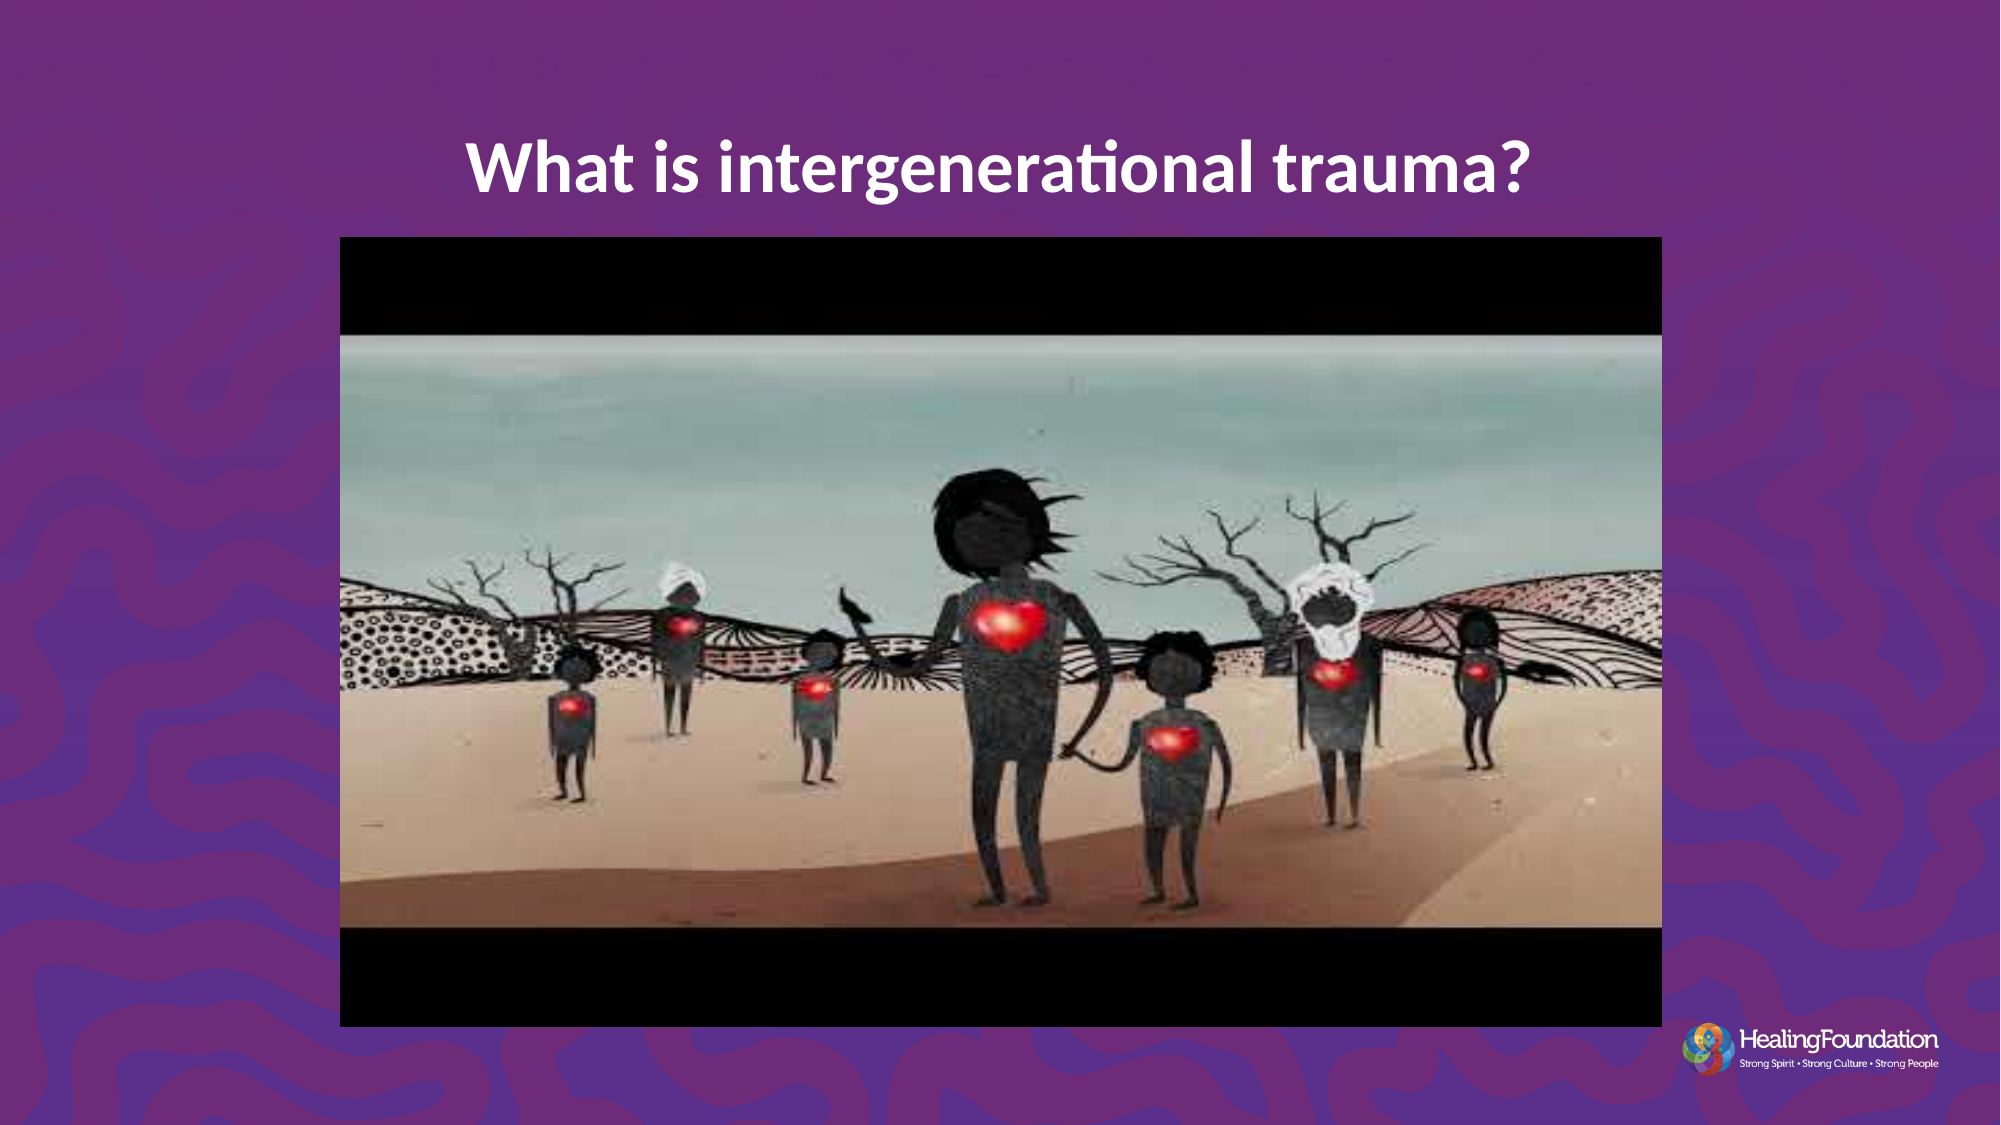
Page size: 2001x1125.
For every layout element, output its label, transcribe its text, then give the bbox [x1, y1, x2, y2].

text_box What is intergenerational trauma? [137, 59, 1863, 278]
picture [0, 0, 2001, 1125]
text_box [339, 237, 1663, 1028]
